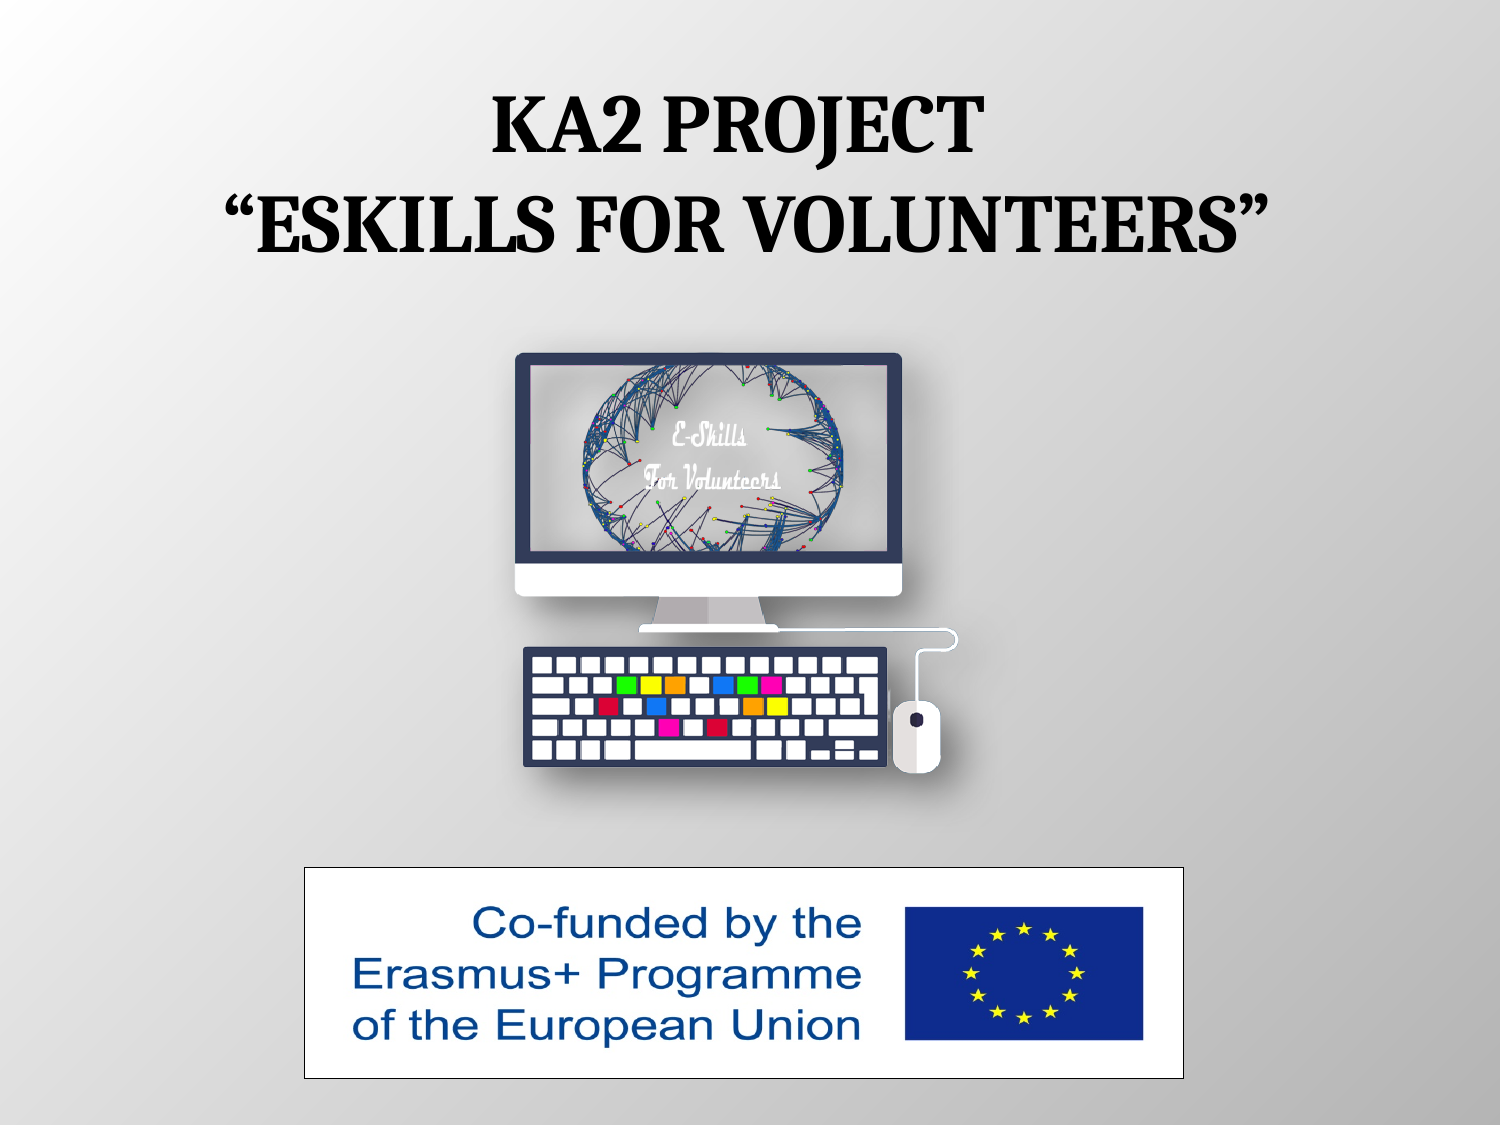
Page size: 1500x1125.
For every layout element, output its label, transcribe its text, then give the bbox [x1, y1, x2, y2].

picture [304, 866, 1184, 1079]
title KA2 Project “eSkills for Volunteers” [82, 35, 1413, 270]
picture [503, 339, 962, 786]
